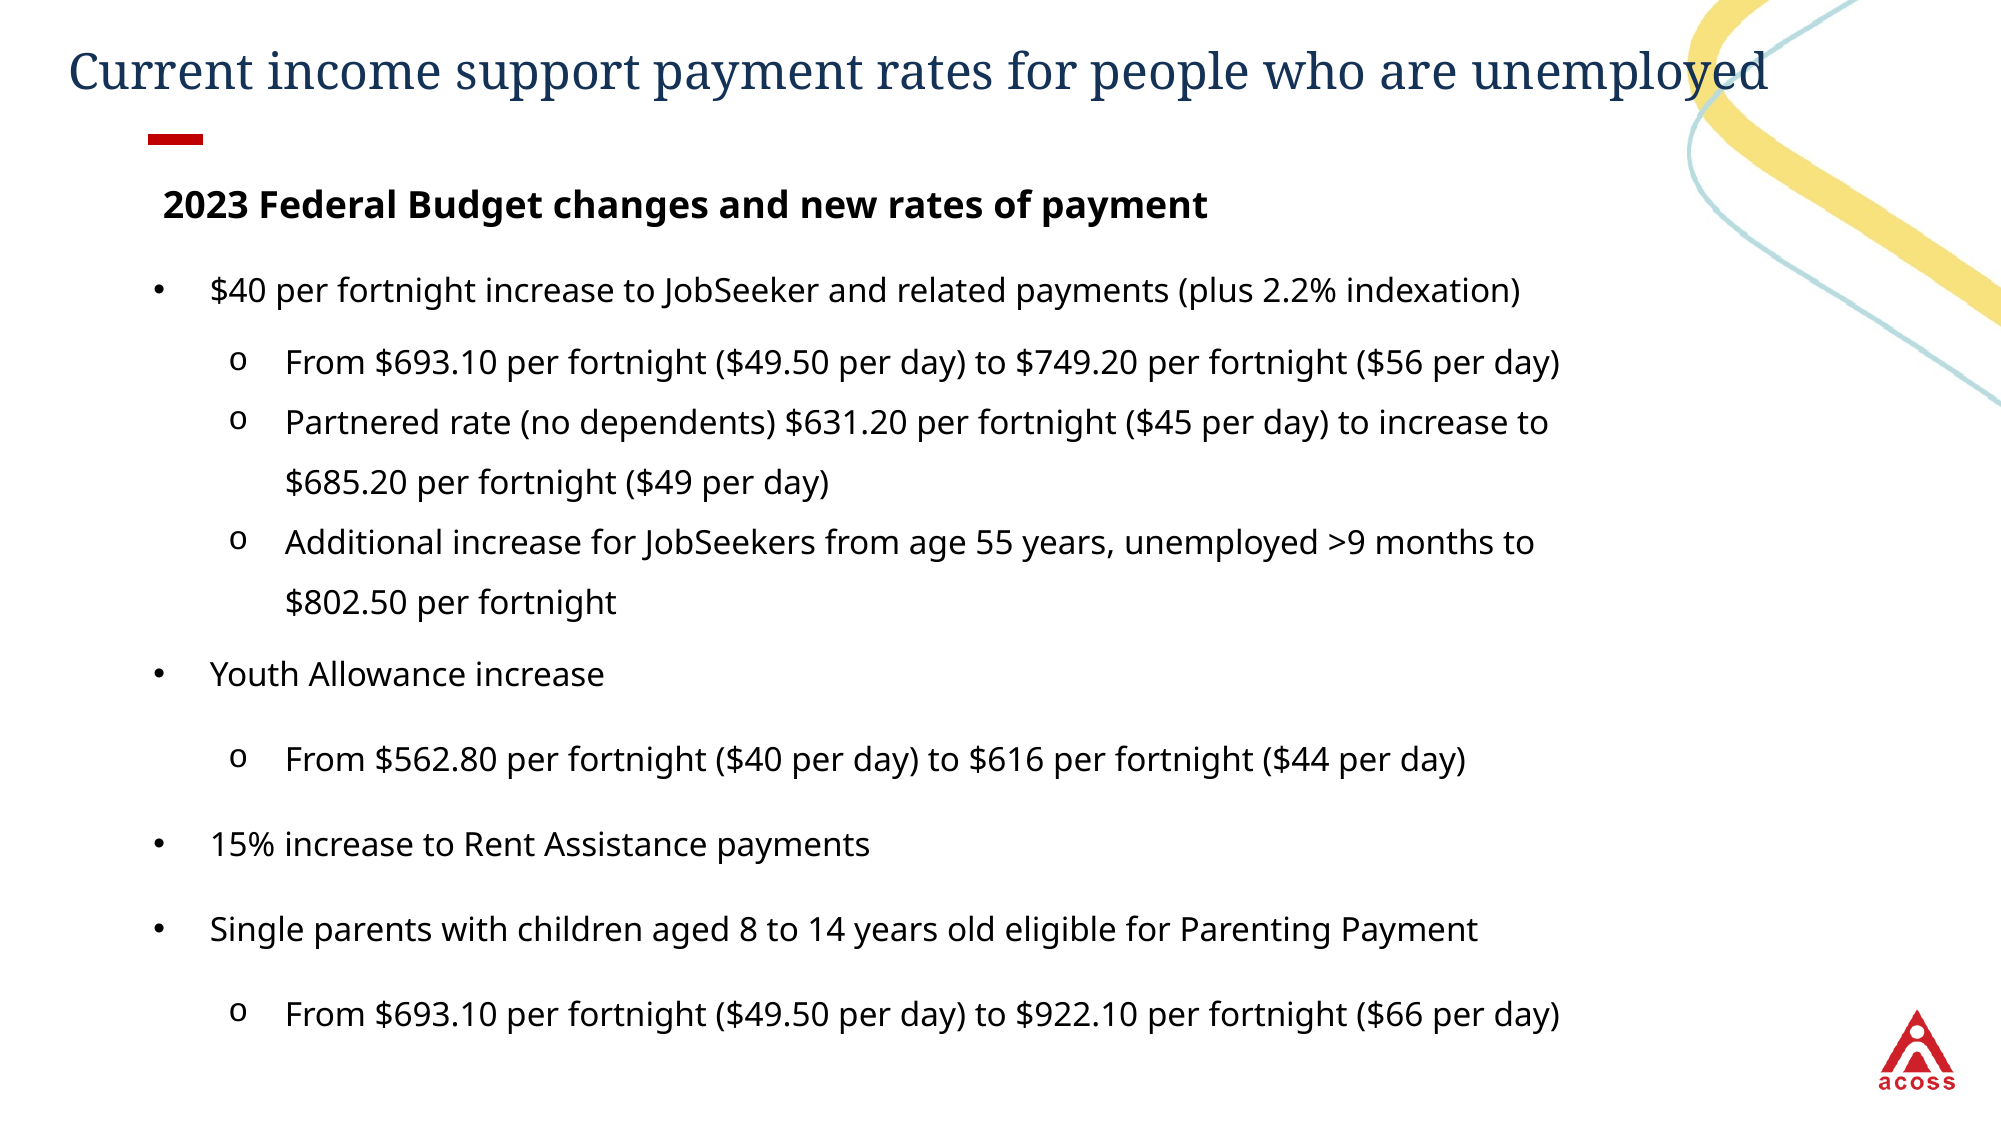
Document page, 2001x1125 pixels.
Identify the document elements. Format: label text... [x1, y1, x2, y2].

picture [1867, 1007, 1966, 1091]
text_box Current income support payment rates for people who are unemployed [53, 31, 1663, 107]
text_box $40 per fortnight increase to JobSeeker and related payments (plus 2.2% indexation) From $693.10 per fortnight ($49.50 per day) to $749.20 per fortnight ($56 per day) Partnered rate (no dependents) $631.20 per fortnight ($45 per day) to increase to $685.20 per fortnight ($49 per day) Additional increase for JobSeekers from age 55 years, unemployed >9 months to $802.50 per fortnight Youth Allowance increase From $562.80 per fortnight ($40 per day) to $616 per fortnight ($44 per day) 15% increase to Rent Assistance payments Single parents with children aged 8 to 14 years old eligible for Parenting Payment From $693.10 per fortnight ($49.50 per day) to $922.10 per fortnight ($66 per day) [138, 241, 1593, 1125]
text_box 2023 Federal Budget changes and new rates of payment [147, 173, 1603, 234]
picture [1663, 0, 2001, 454]
